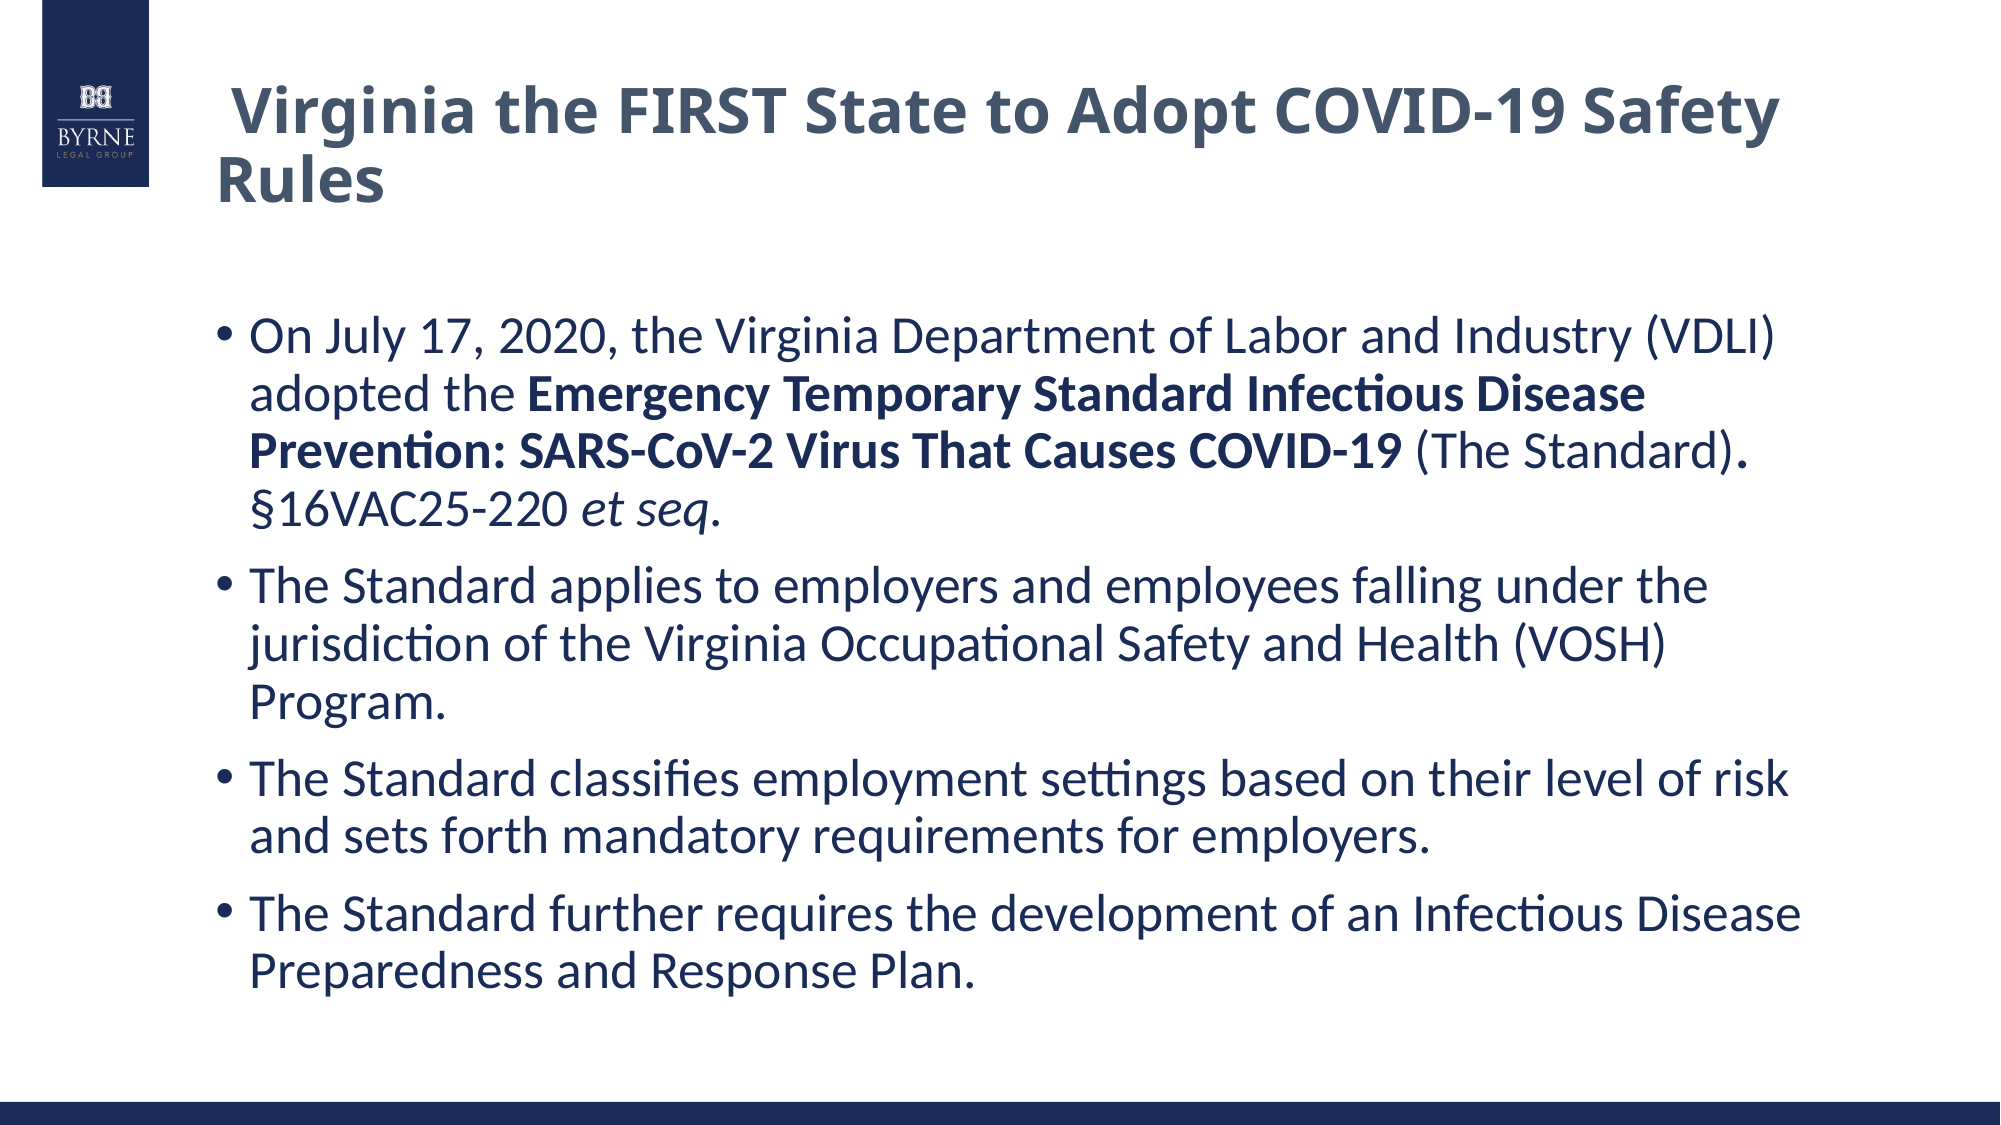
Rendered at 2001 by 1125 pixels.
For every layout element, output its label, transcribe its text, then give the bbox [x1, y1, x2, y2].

list On July 17, 2020, the Virginia Department of Labor and Industry (VDLI) adopted the Emergency Temporary Standard Infectious Disease Prevention: SARS-CoV-2 Virus That Causes COVID-19 (The Standard). §16VAC25-220 et seq. The Standard applies to employers and employees falling under the jurisdiction of the Virginia Occupational Safety and Health (VOSH) Program. The Standard classifies employment settings based on their level of risk and sets forth mandatory requirements for employers. The Standard further requires the development of an Infectious Disease Preparedness and Response Plan. [200, 299, 1882, 1014]
title Virginia the FIRST State to Adopt COVID-19 Safety Rules [200, 71, 1916, 224]
picture [42, 0, 149, 187]
